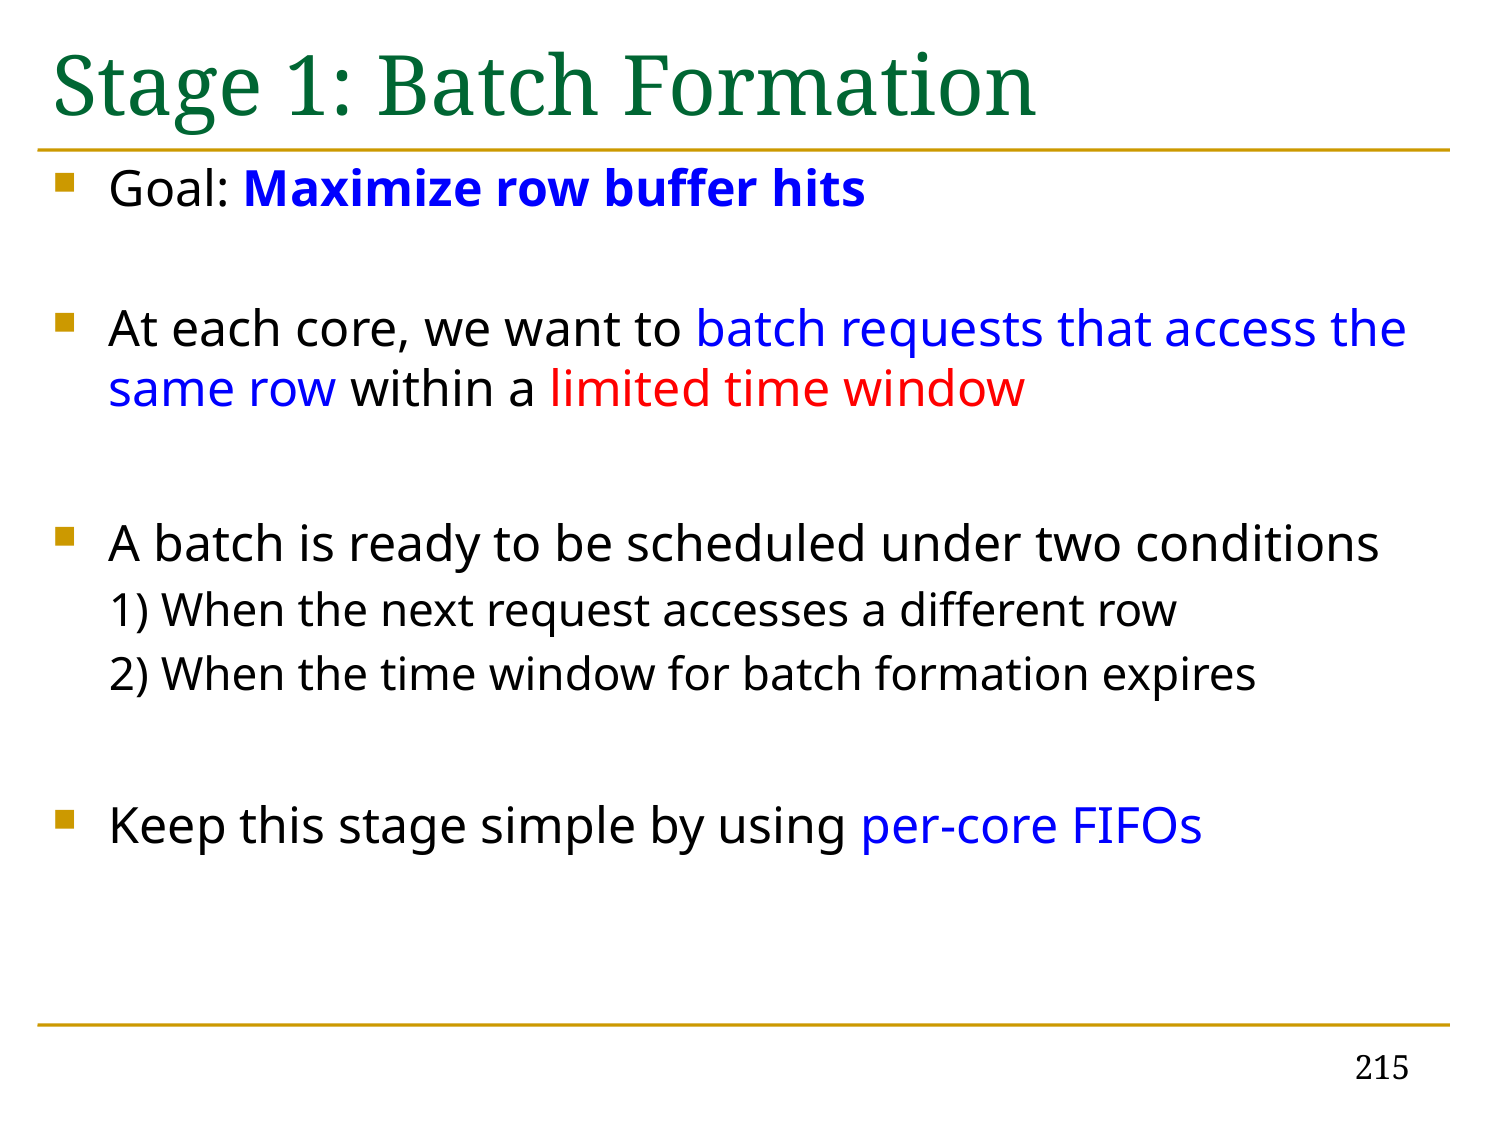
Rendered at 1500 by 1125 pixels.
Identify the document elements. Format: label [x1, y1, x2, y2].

list [37, 148, 1451, 1026]
slide_number [1074, 1023, 1426, 1100]
title [37, 24, 1451, 148]
